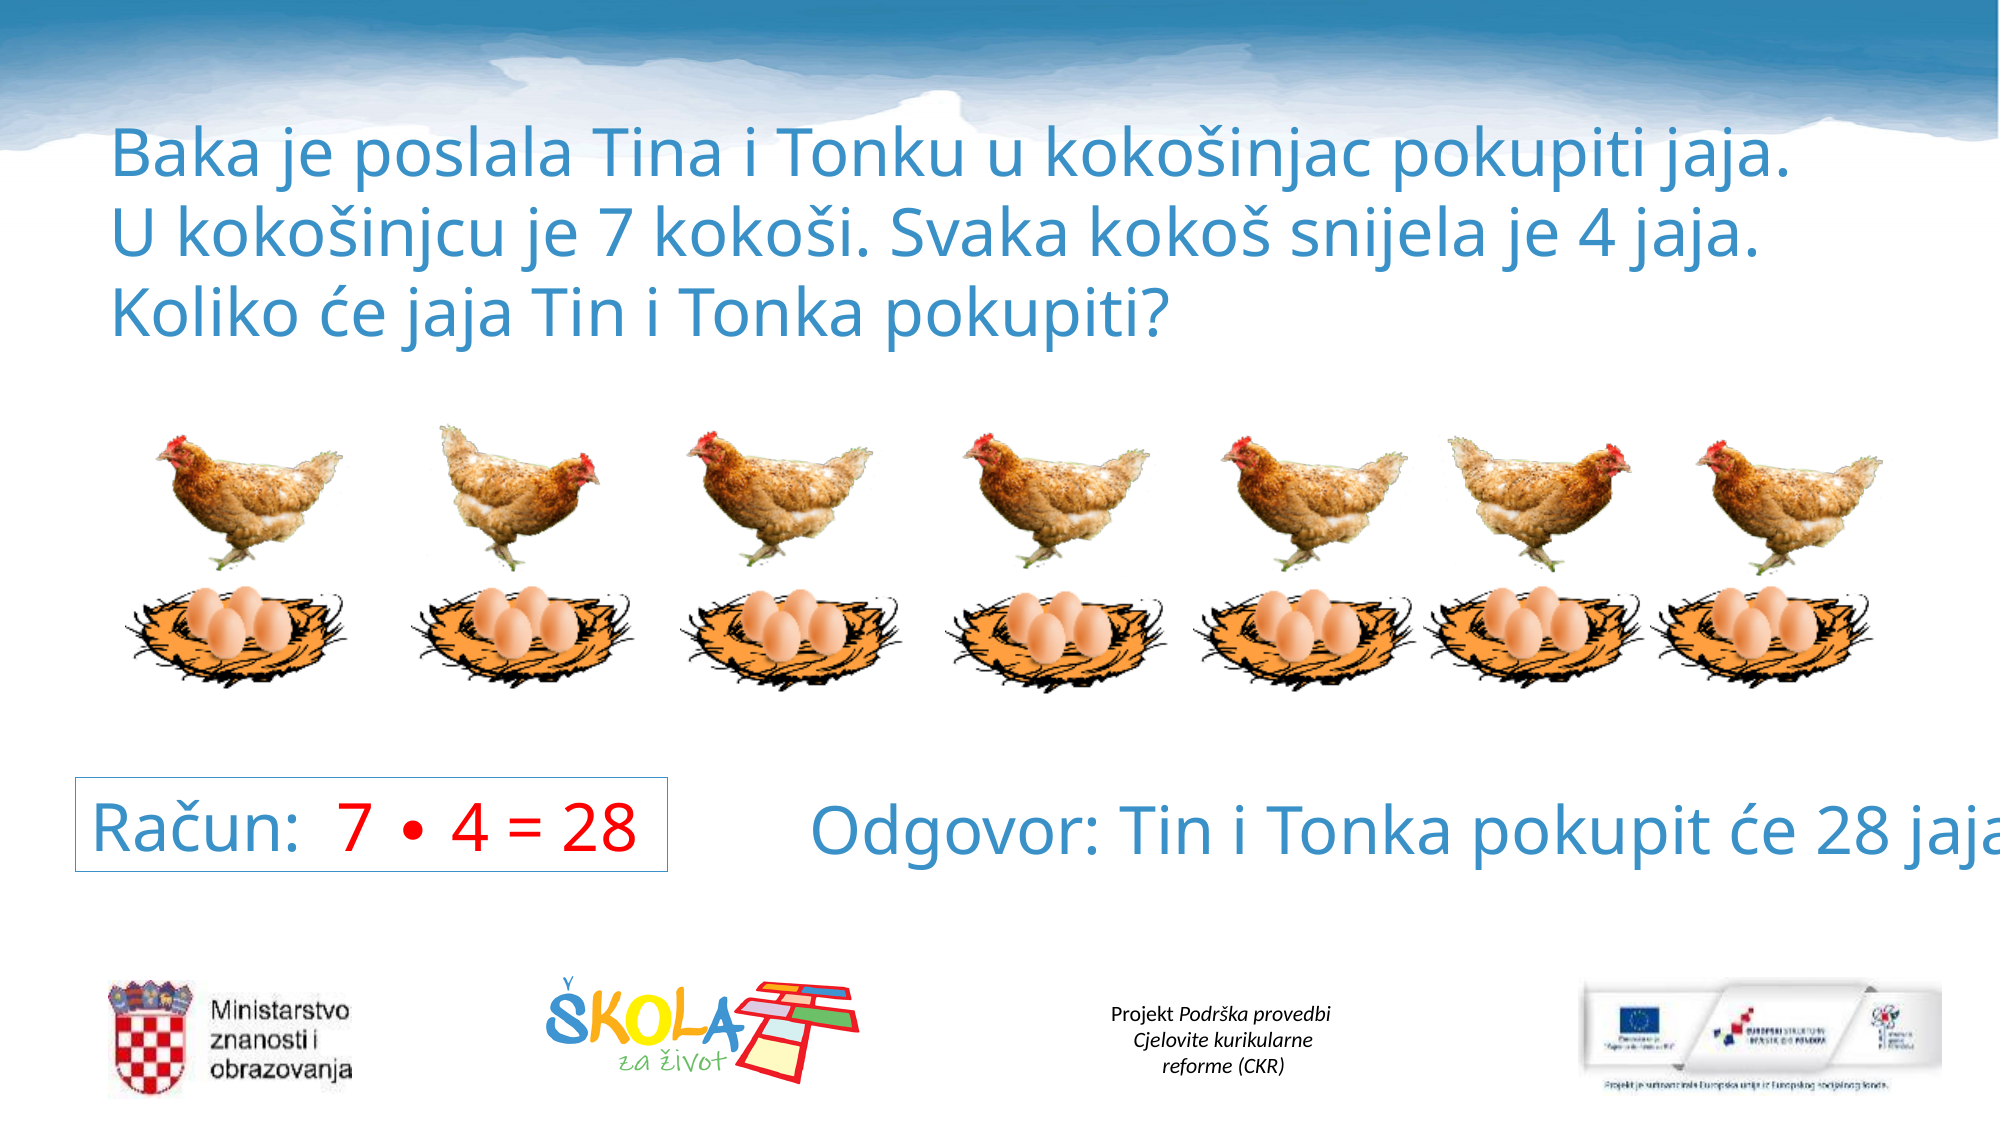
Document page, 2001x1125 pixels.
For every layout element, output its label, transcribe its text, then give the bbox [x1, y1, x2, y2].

picture [536, 970, 864, 1089]
text_box Račun: 7 ∙ 4 = 28 [75, 777, 668, 872]
picture [106, 413, 374, 695]
picture [637, 409, 909, 698]
picture [108, 980, 352, 1099]
picture [913, 411, 1914, 700]
text_box Baka je poslala Tina i Tonku u kokošinjac pokupiti jaja. U kokošinjcu je 7 kokoši. Svaka kokoš snijela je 4 jaja. Koliko će jaja Tin i Tonka pokupiti? [94, 102, 1906, 438]
text_box Odgovor: Tin i Tonka pokupit će 28 jaja. [794, 780, 2000, 875]
picture [392, 413, 641, 695]
picture [1578, 977, 1942, 1096]
picture [0, 0, 2001, 232]
